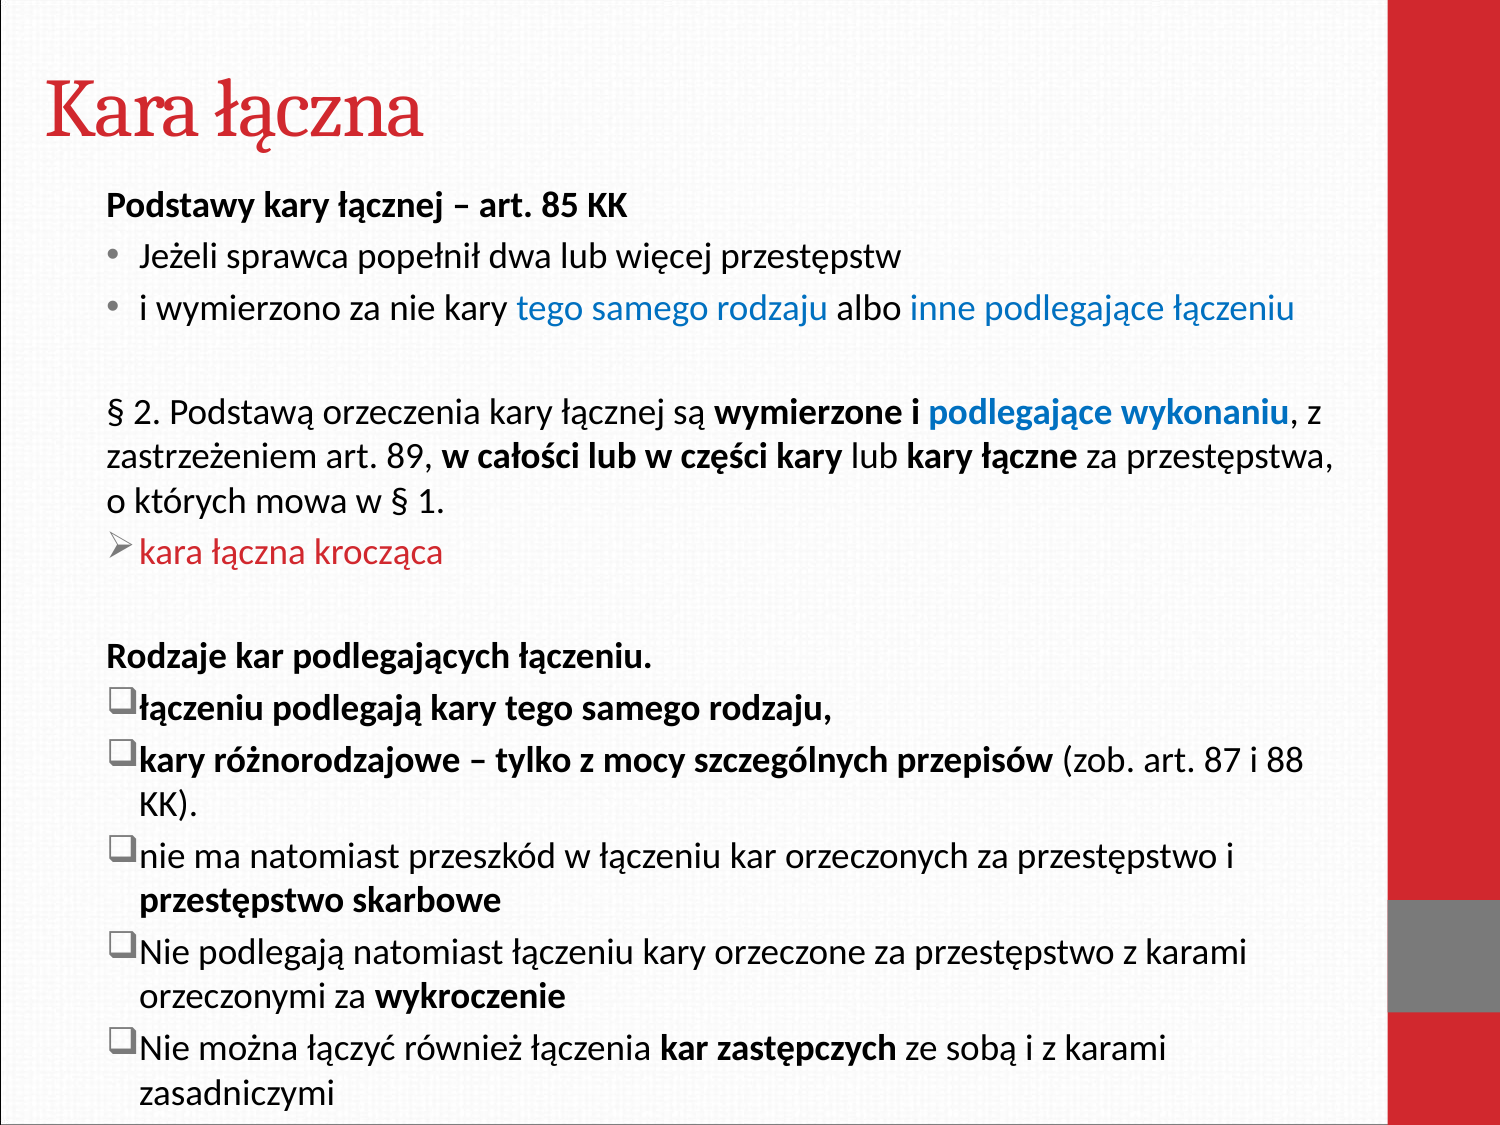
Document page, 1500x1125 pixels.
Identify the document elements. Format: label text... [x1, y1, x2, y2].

title Kara łączna [29, 8, 1376, 197]
list Podstawy kary łącznej – art. 85 KK Jeżeli sprawca popełnił dwa lub więcej przestępstw i wymierzono za nie kary tego samego rodzaju albo inne podlegające łączeniu § 2. Podstawą orzeczenia kary łącznej są wymierzone i podlegające wykonaniu, z zastrzeżeniem art. 89, w całości lub w części kary lub kary łączne za przestępstwa, o których mowa w § 1. kara łączna krocząca Rodzaje kar podlegających łączeniu. łączeniu podlegają kary tego samego rodzaju, kary różnorodzajowe – tylko z mocy szczególnych przepisów (zob. art. 87 i 88 KK). nie ma natomiast przeszkód w łączeniu kar orzeczonych za przestępstwo i przestępstwo skarbowe Nie podlegają natomiast łączeniu kary orzeczone za przestępstwo z karami orzeczonymi za wykroczenie Nie można łączyć również łączenia kar zastępczych ze sobą i z karami zasadniczymi [74, 172, 1377, 1125]
picture [0, 0, 1387, 1125]
